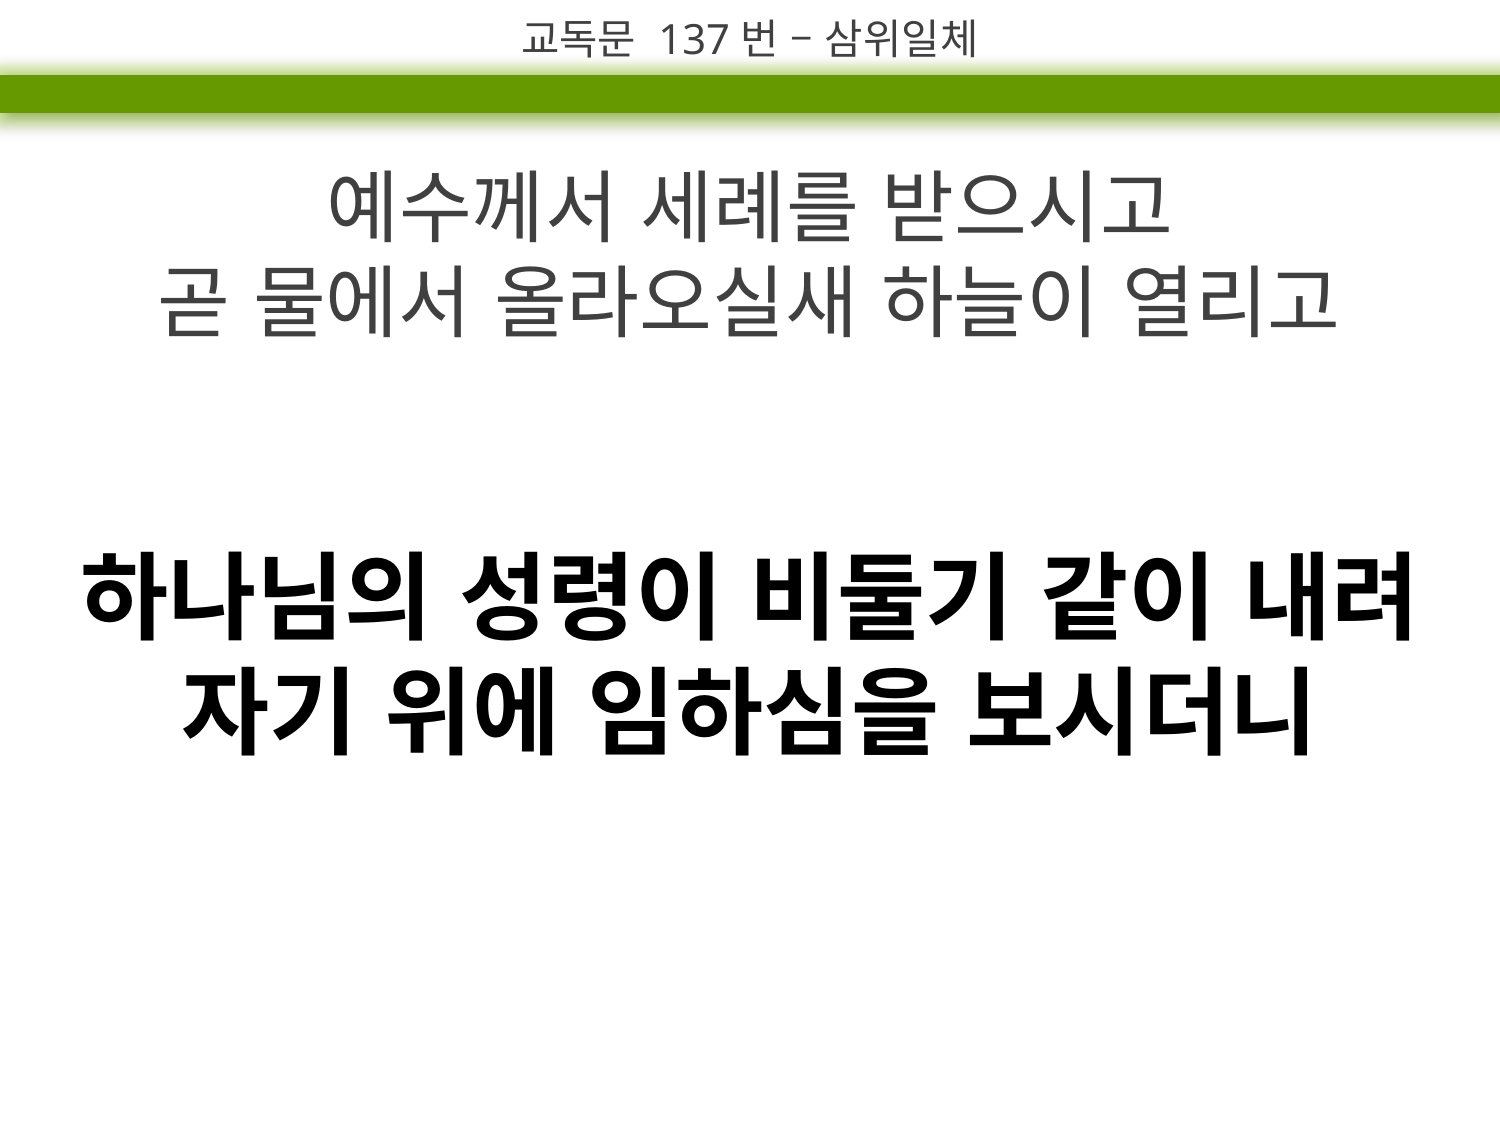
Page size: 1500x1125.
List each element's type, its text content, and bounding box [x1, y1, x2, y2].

text_box [0, 75, 1500, 113]
text_box 교독문 137번 – 삼위일체 [0, 0, 1500, 75]
text_box 하나님의 성령이 비둘기 같이 내려 자기 위에 임하심을 보시더니 [0, 529, 1500, 775]
text_box 예수께서 세례를 받으시고 곧 물에서 올라오실새 하늘이 열리고 [0, 149, 1500, 355]
